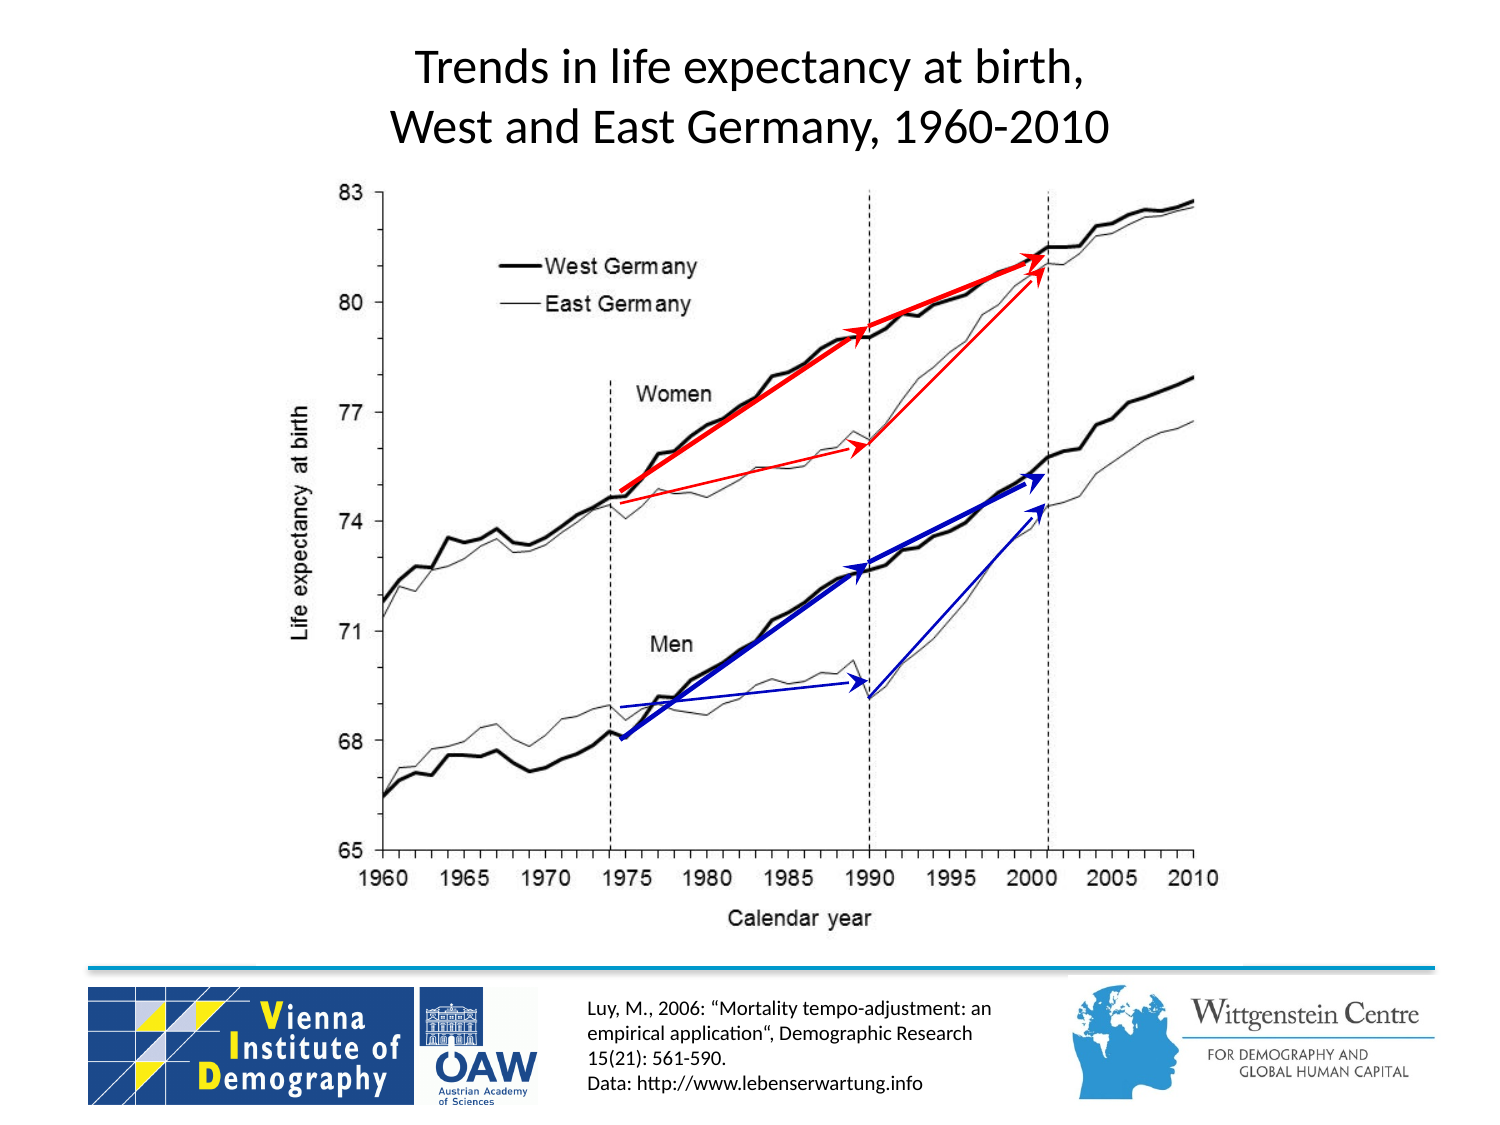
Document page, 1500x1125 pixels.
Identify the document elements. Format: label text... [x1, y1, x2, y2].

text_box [867, 473, 1046, 503]
picture [88, 987, 538, 1106]
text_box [867, 255, 1046, 266]
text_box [867, 503, 1046, 699]
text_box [619, 444, 869, 504]
picture [1068, 975, 1448, 1106]
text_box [619, 680, 869, 708]
text_box Luy, M., 2006: “Mortality tempo-adjustment: an empirical application“, Demographic Research 15(21): 561-590. Data: http://www.lebenserwartung.info [572, 987, 1031, 1103]
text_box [867, 266, 1046, 445]
picture [256, 159, 1244, 965]
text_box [619, 714, 869, 740]
text_box Trends in life expectancy at birth, West and East Germany, 1960-2010 [0, 7, 1500, 180]
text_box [619, 562, 862, 679]
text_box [619, 325, 862, 443]
